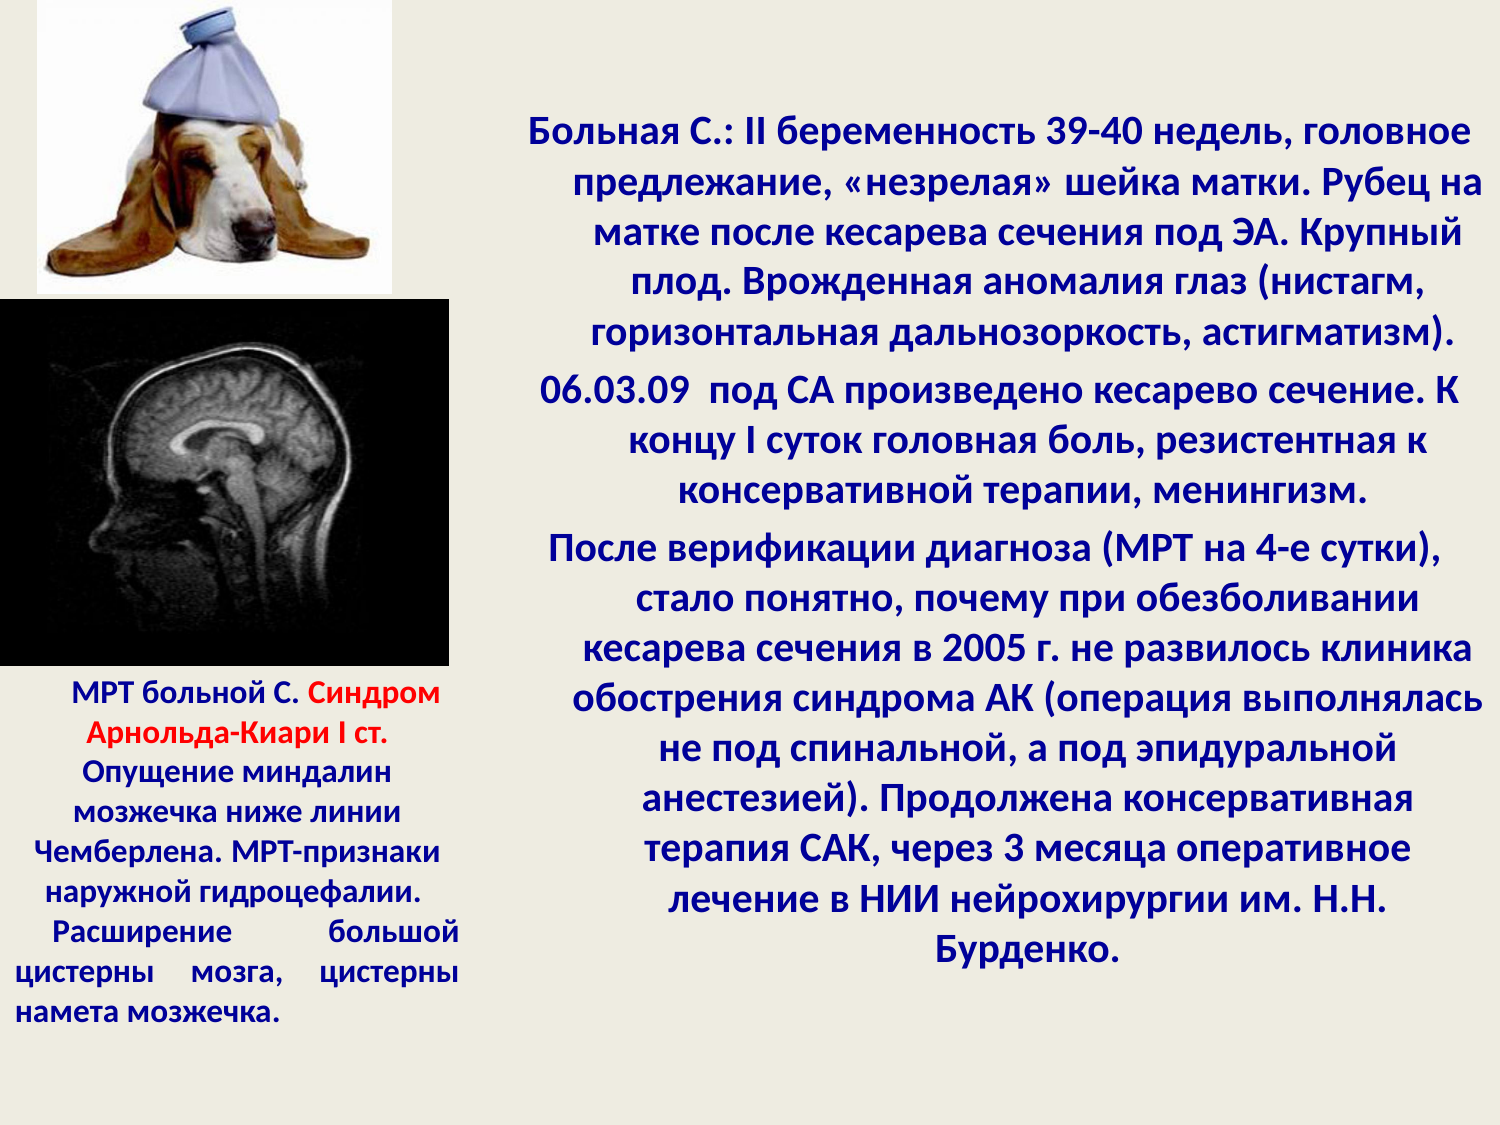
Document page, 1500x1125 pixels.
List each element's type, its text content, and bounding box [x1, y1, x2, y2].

list Больная С.: II беременность 39-40 недель, головное предлежание, «незрелая» шейка матки. Рубец на матке после кесарева сечения под ЭА. Крупный плод. Врожденная аномалия глаз (нистагм, горизонтальная дальнозоркость, астигматизм). 06.03.09 под СА произведено кесарево сечение. К концу I суток головная боль, резистентная к консервативной терапии, менингизм. После верификации диагноза (МРТ на 4-е сутки), стало понятно, почему при обезболивании кесарева сечения в 2005 г. не развилось клиника обострения синдрома АК (операция выполнялась не под спинальной, а под эпидуральной анестезией). Продолжена консервативная терапия САК, через 3 месяца оперативное лечение в НИИ нейрохирургии им. Н.Н. Бурденко. [500, 37, 1500, 1075]
picture [0, 299, 449, 666]
picture [37, 0, 392, 294]
text_box МРТ больной С. Синдром Арнольда-Киари I ст. Опущение миндалин мозжечка ниже линии Чемберлена. МРТ-признаки наружной гидроцефалии. Расширение большой цистерны мозга, цистерны намета мозжечка. [0, 662, 475, 1077]
